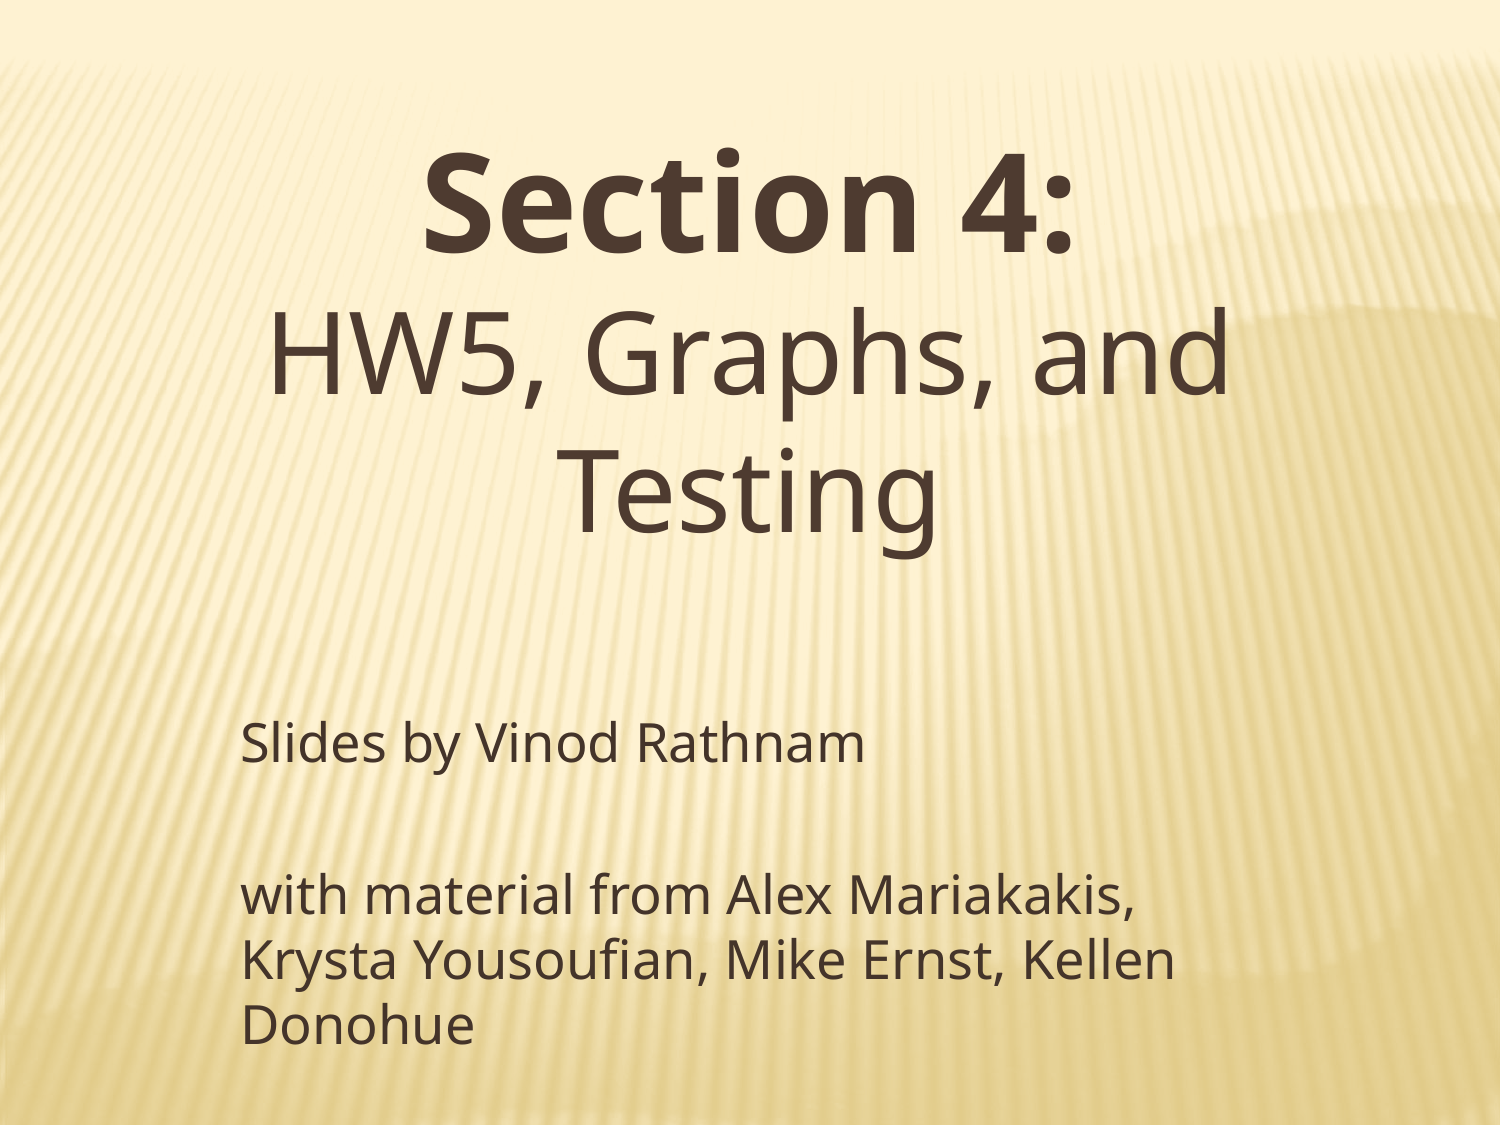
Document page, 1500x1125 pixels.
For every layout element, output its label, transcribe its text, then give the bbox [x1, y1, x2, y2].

text_box Section 4: HW5, Graphs, and Testing [112, 137, 1388, 563]
picture [0, 0, 1500, 1125]
subtitle Slides by Vinod Rathnam with material from Alex Mariakakis, Krysta Yousoufian, Mike Ernst, Kellen Donohue [225, 637, 1275, 1063]
